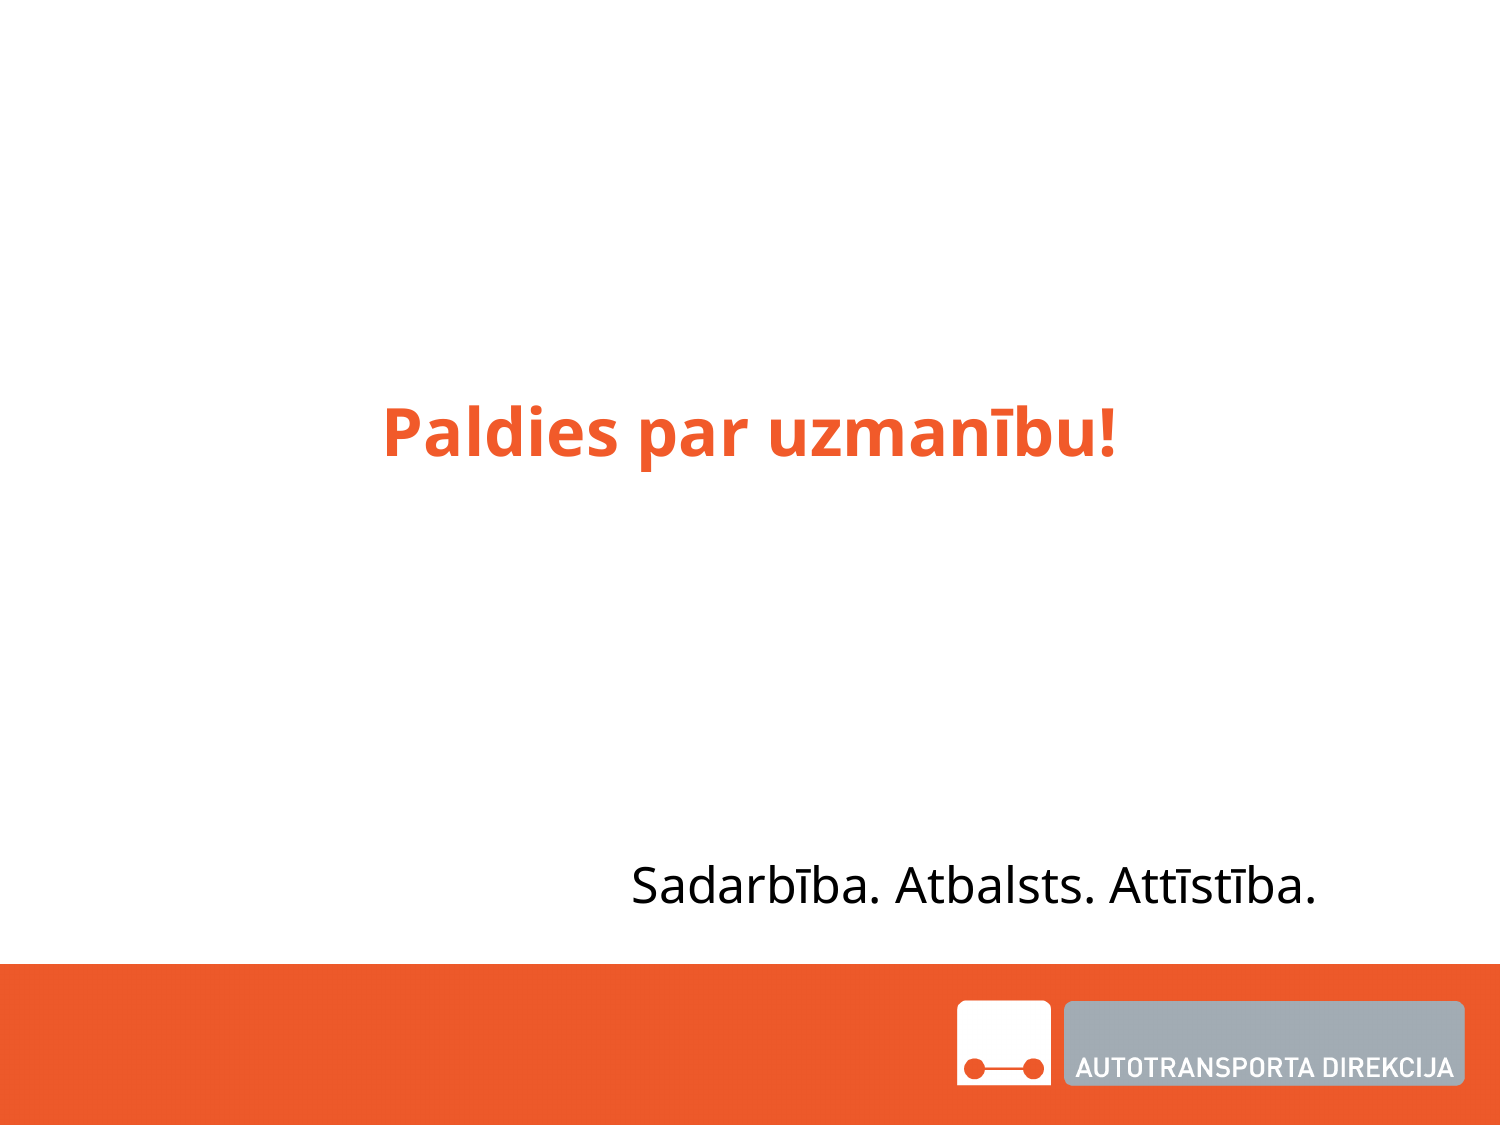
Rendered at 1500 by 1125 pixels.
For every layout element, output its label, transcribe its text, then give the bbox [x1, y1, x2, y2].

picture [0, 964, 1500, 1125]
subtitle Sadarbība. Atbalsts. Attīstība. [450, 846, 1500, 961]
title Paldies par uzmanību! [112, 349, 1388, 591]
